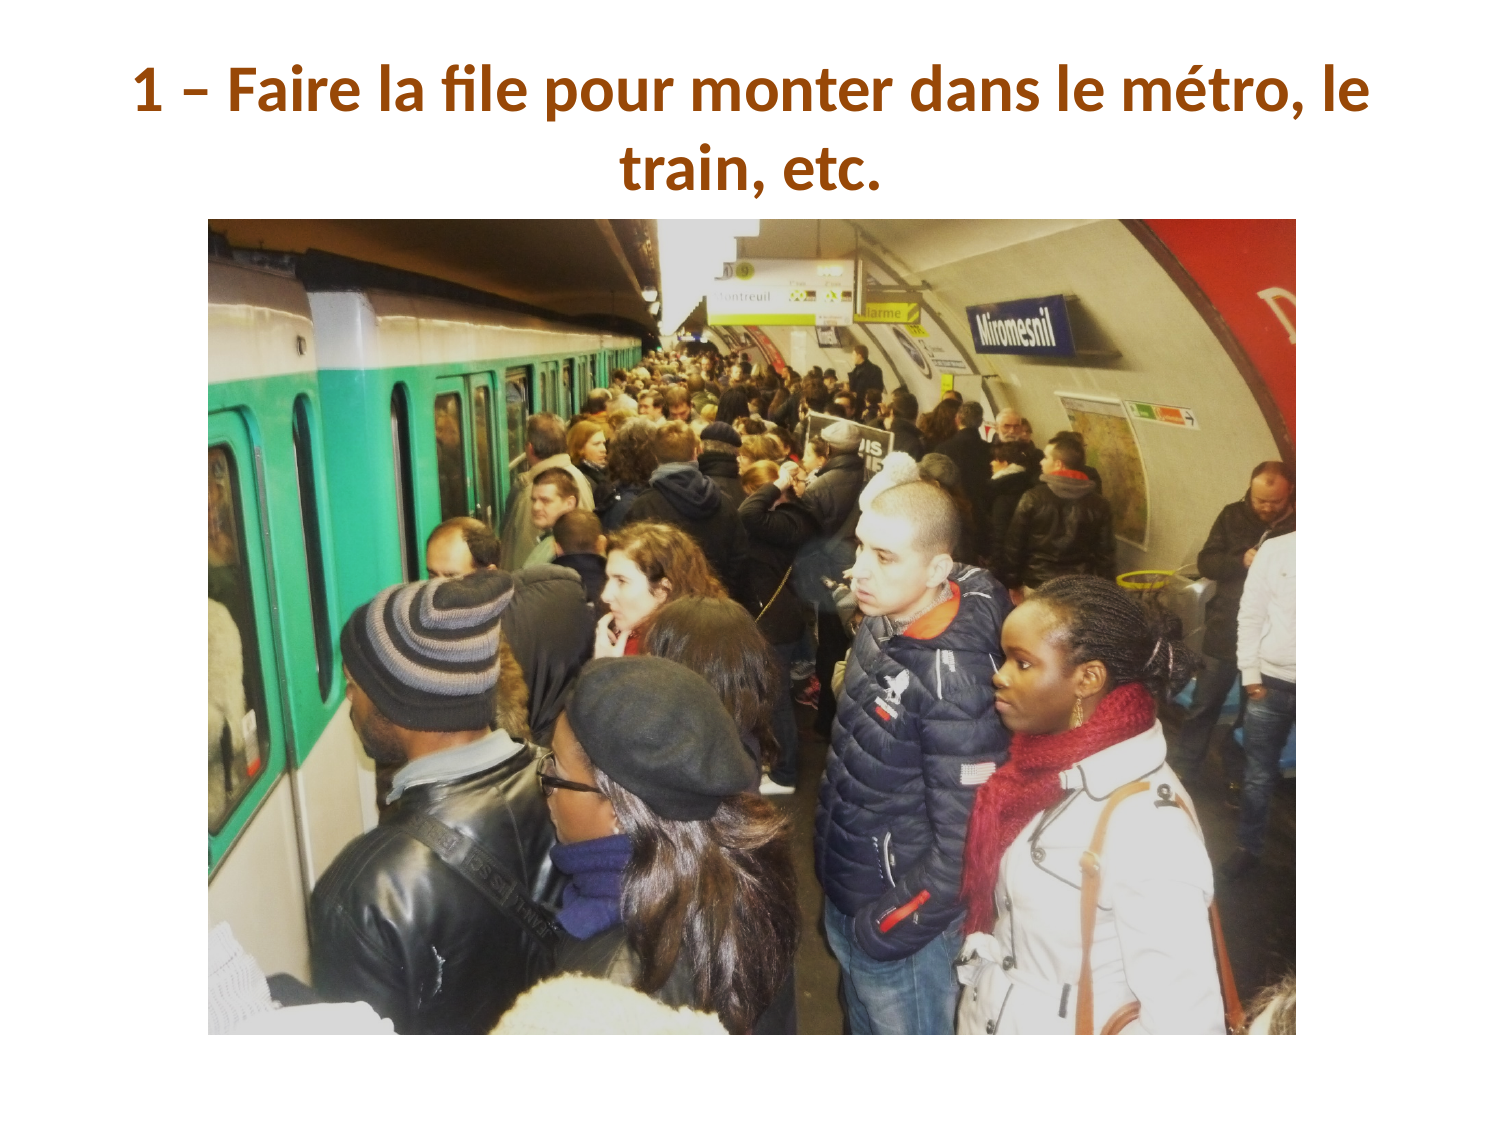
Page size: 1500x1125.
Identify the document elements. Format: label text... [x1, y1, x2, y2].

picture [208, 219, 1296, 1036]
title 1 – Faire la file pour monter dans le métro, le train, etc. [76, 42, 1427, 206]
